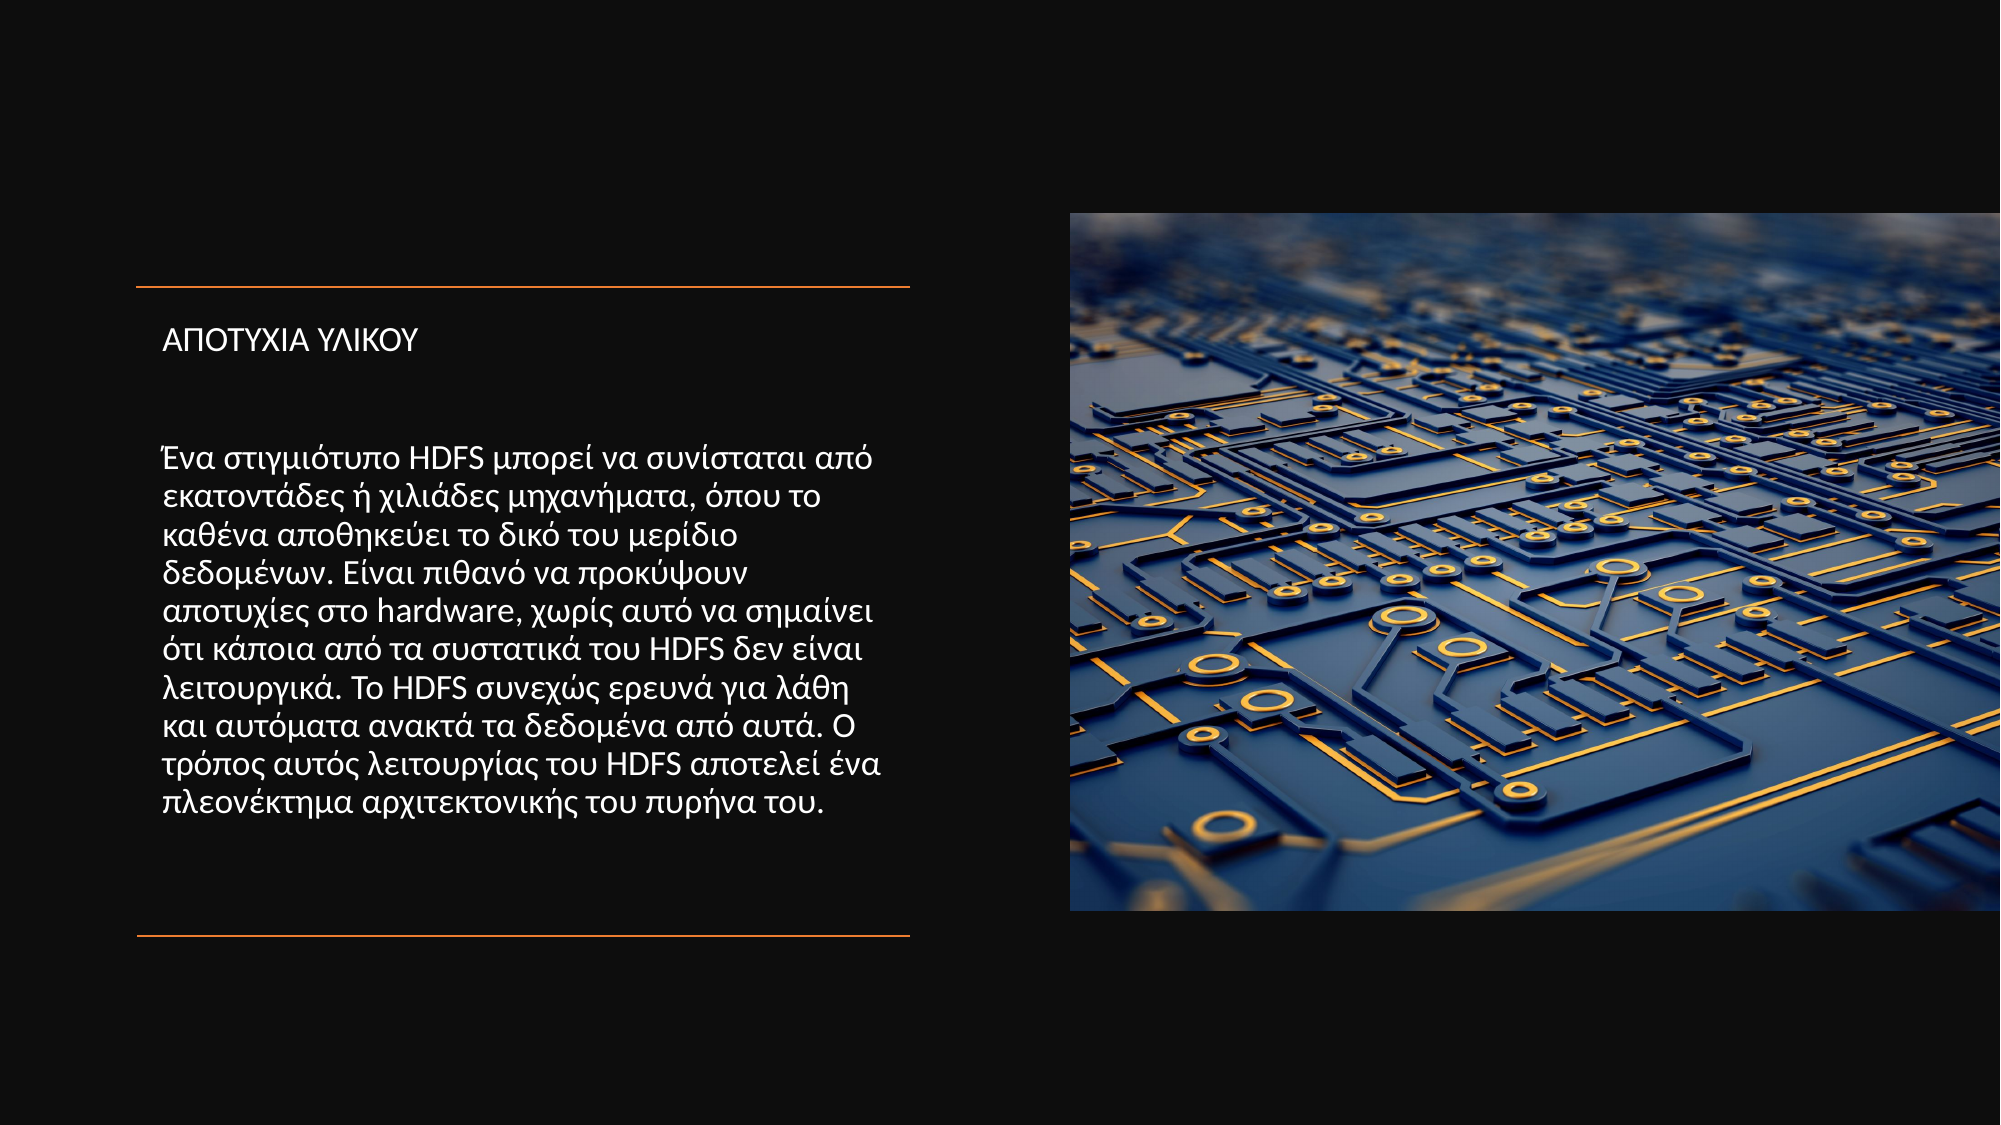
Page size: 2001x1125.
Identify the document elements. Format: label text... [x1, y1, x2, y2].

picture [1070, 213, 2000, 912]
text_box [0, 0, 2000, 1125]
list ΑΠΟΤΥΧΙΑ ΥΛΙΚΟΥ Ένα στιγμιότυπο HDFS μπορεί να συνίσταται από εκατοντάδες ή χιλιάδες μηχανήματα, όπου το καθένα αποθηκεύει το δικό του μερίδιο δεδομένων. Είναι πιθανό να προκύψουν αποτυχίες στο hardware, χωρίς αυτό να σημαίνει ότι κάποια από τα συστατικά του HDFS δεν είναι λειτουργικά. Το HDFS συνεχώς ερευνά για λάθη και αυτόματα ανακτά τα δεδομένα από αυτά. Ο τρόπος αυτός λειτουργίας του HDFS αποτελεί ένα πλεονέκτημα αρχιτεκτονικής του πυρήνα του. [147, 313, 900, 912]
